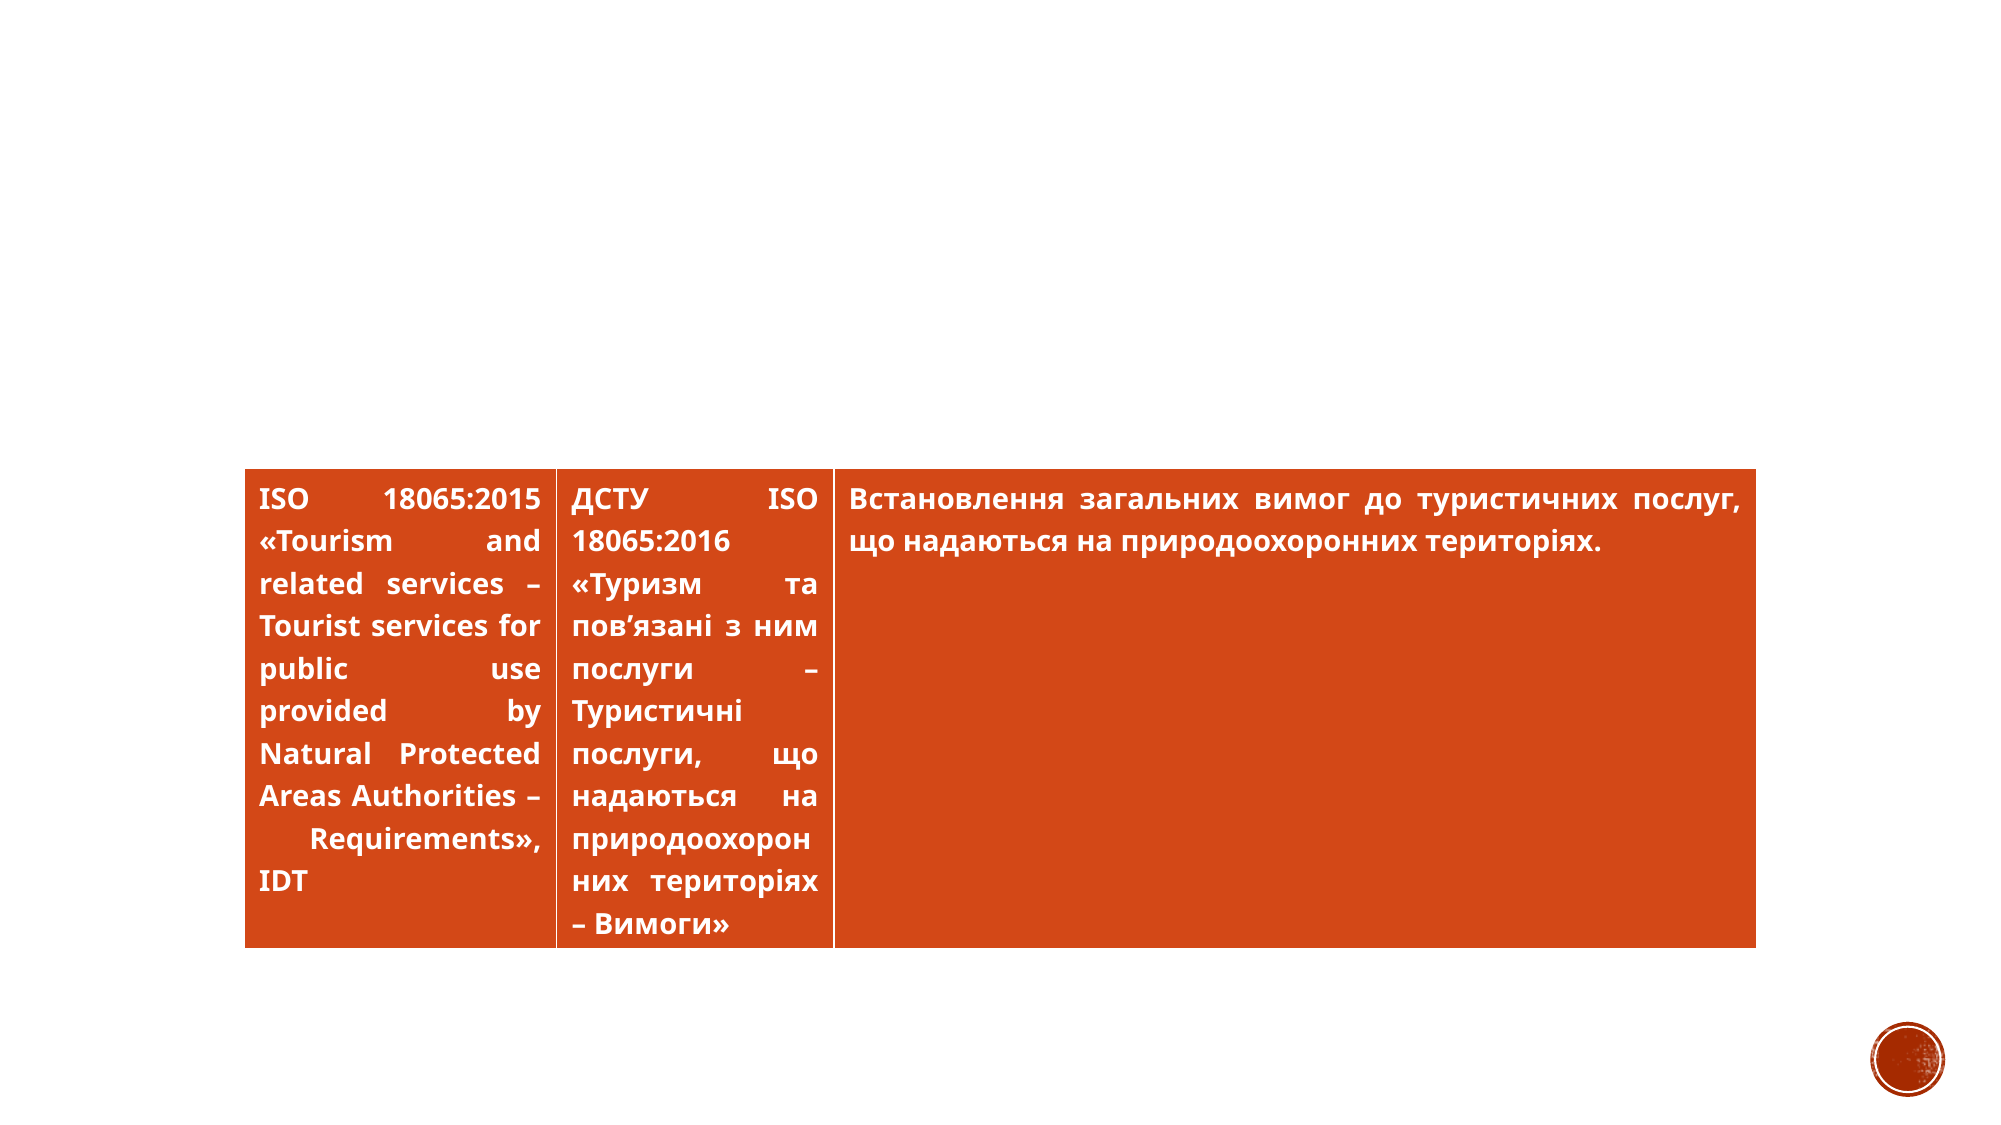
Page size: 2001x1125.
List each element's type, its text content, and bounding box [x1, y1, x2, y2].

table_header ISO 18065:2015 «Tourism and related services – Tourist services for public use provided by Natural Protected Areas Authorities – Requirements», IDT [245, 469, 556, 948]
table_header Встановлення загальних вимог до туристичних послуг, що надаються на природоохоронних територіях. [835, 469, 1756, 948]
table_header ДСТУ ISO 18065:2016 «Туризм та пов’язані з ним послуги – Туристичні послуги, що надаються на природоохоронних територіях – Вимоги» [557, 469, 833, 948]
